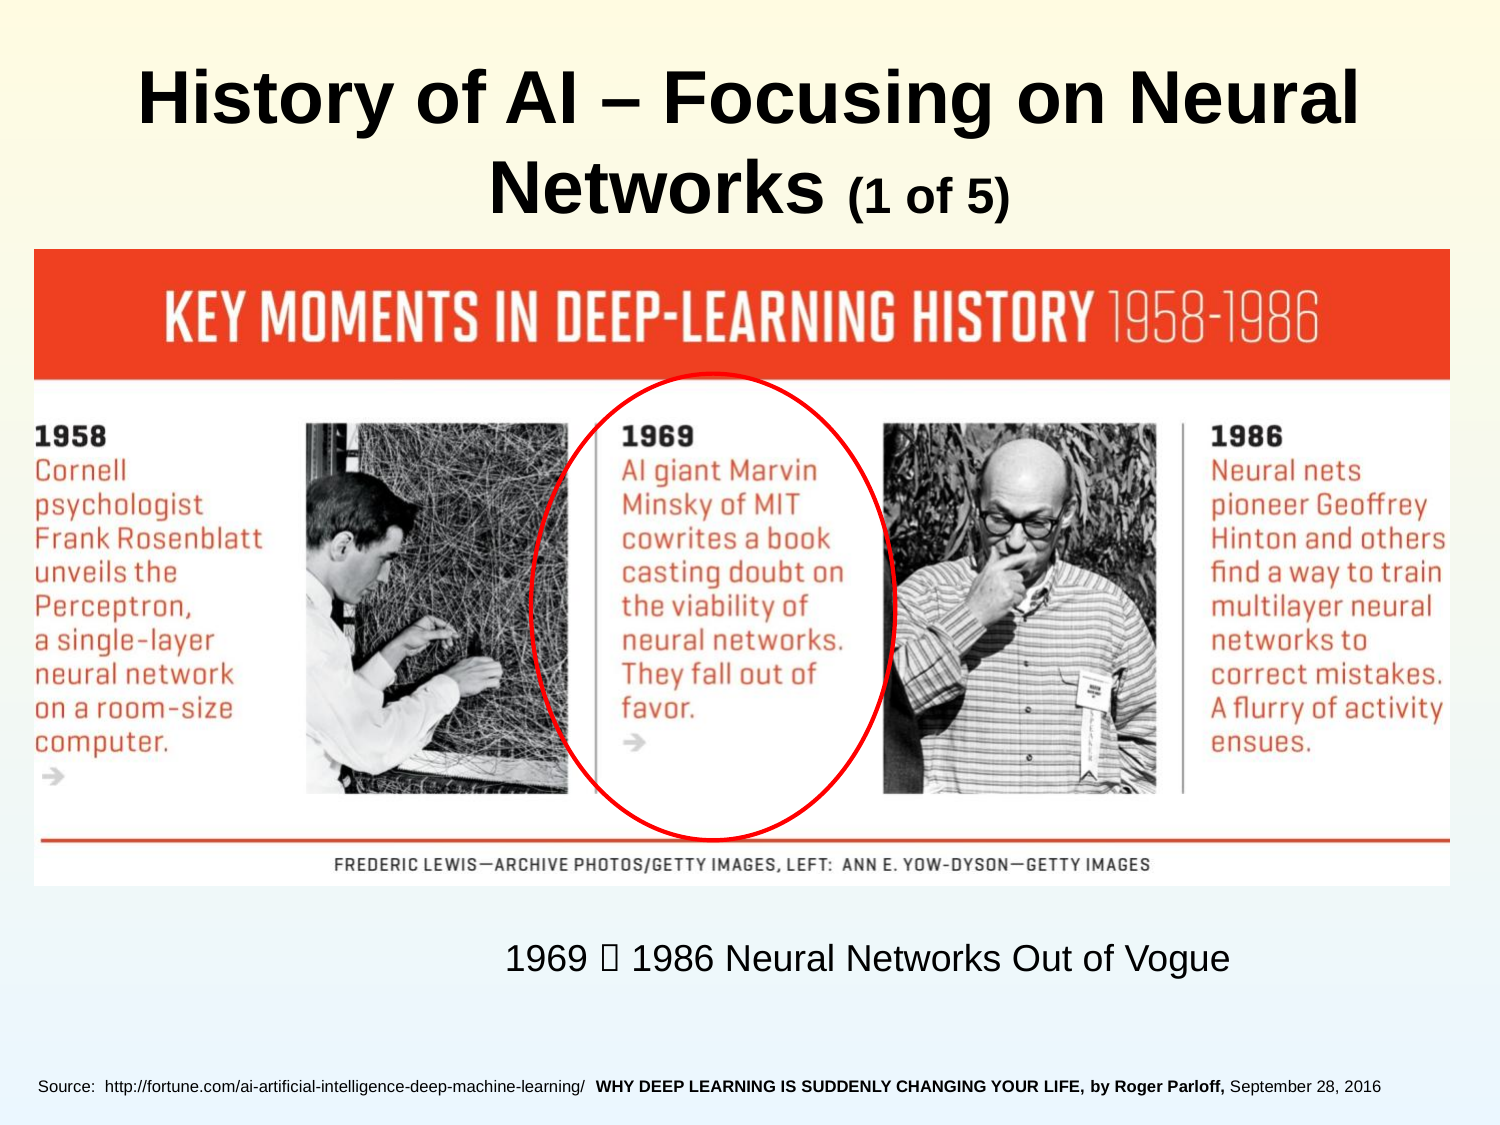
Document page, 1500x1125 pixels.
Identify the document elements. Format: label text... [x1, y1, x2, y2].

title History of AI – Focusing on Neural Networks (1 of 5) [75, 45, 1425, 233]
text_box Source: http://fortune.com/ai-artificial-intelligence-deep-machine-learning/ Why Deep Learning Is Suddenly Changing Your Life, by Roger Parloff, September 28, 2016 [23, 1068, 1439, 1105]
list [34, 248, 1450, 886]
text_box 1969  1986 Neural Networks Out of Vogue [490, 926, 1393, 986]
